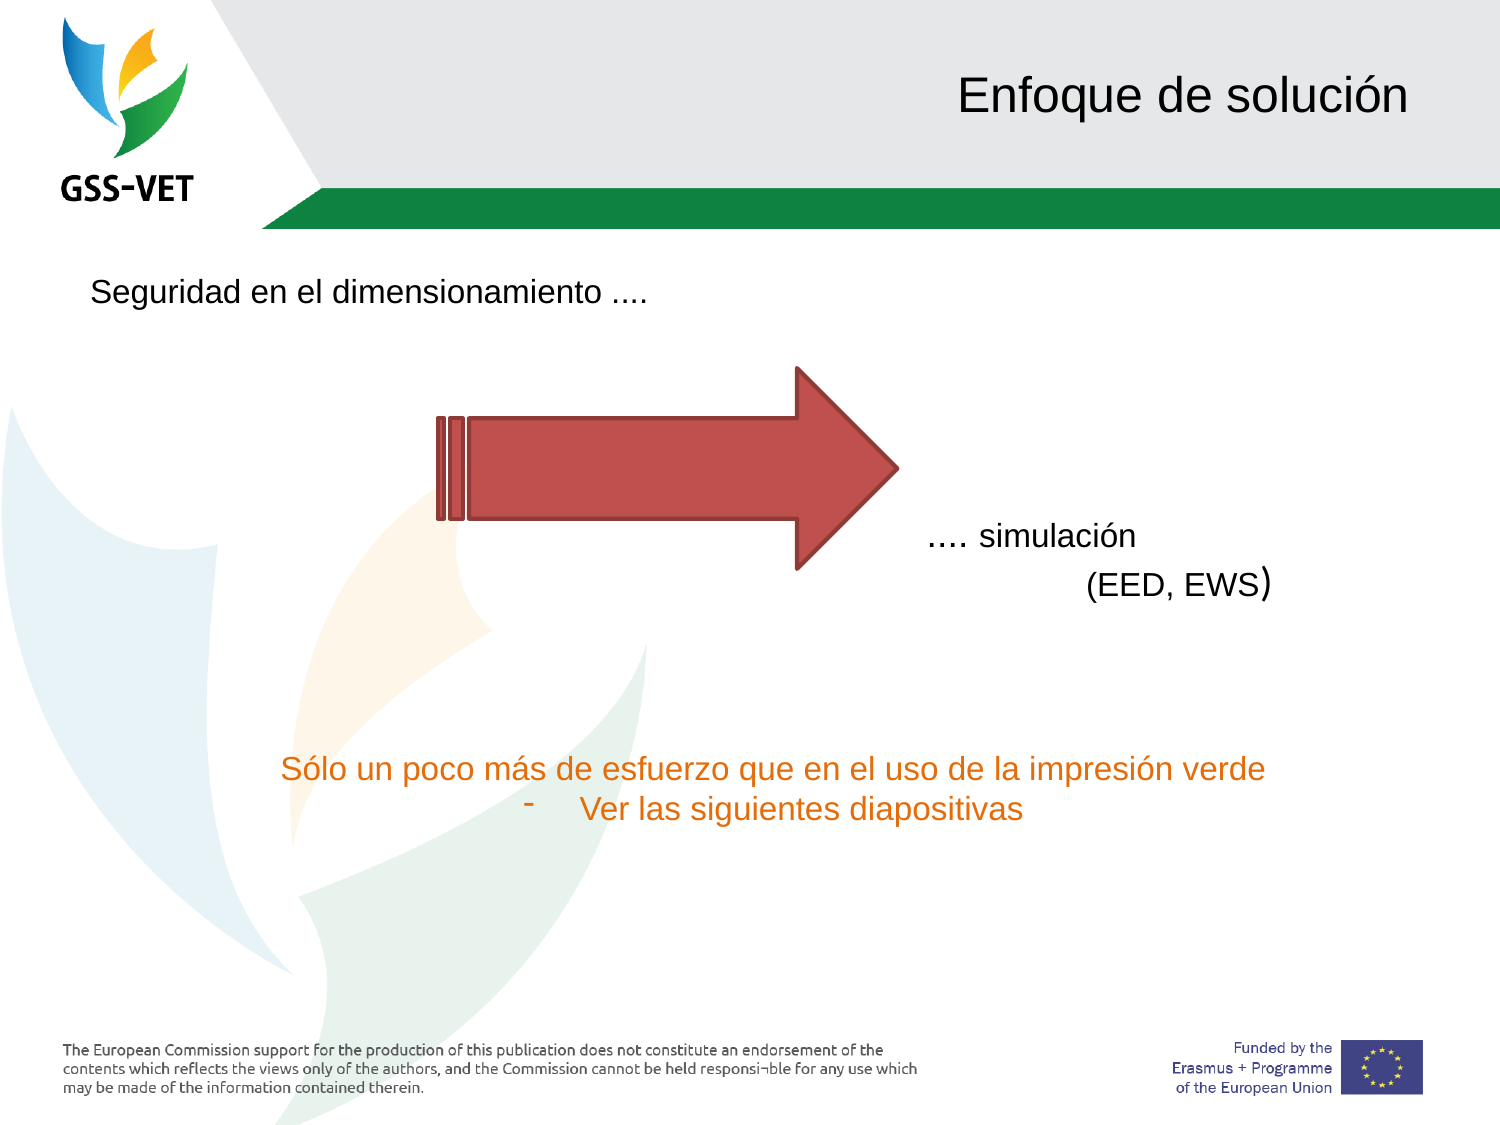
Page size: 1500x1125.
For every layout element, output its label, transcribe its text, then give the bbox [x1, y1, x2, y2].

text_box [448, 416, 465, 521]
text_box [466, 366, 900, 571]
picture [0, 0, 1500, 1125]
text_box .... simulación (EED, EWS) [911, 502, 1437, 613]
list Seguridad en el dimensionamiento .... [75, 262, 1425, 1005]
title Enfoque de solución [324, 0, 1425, 185]
text_box Sólo un poco más de esfuerzo que en el uso de la impresión verde Ver las siguientes diapositivas [98, 739, 1449, 835]
text_box [436, 416, 446, 521]
